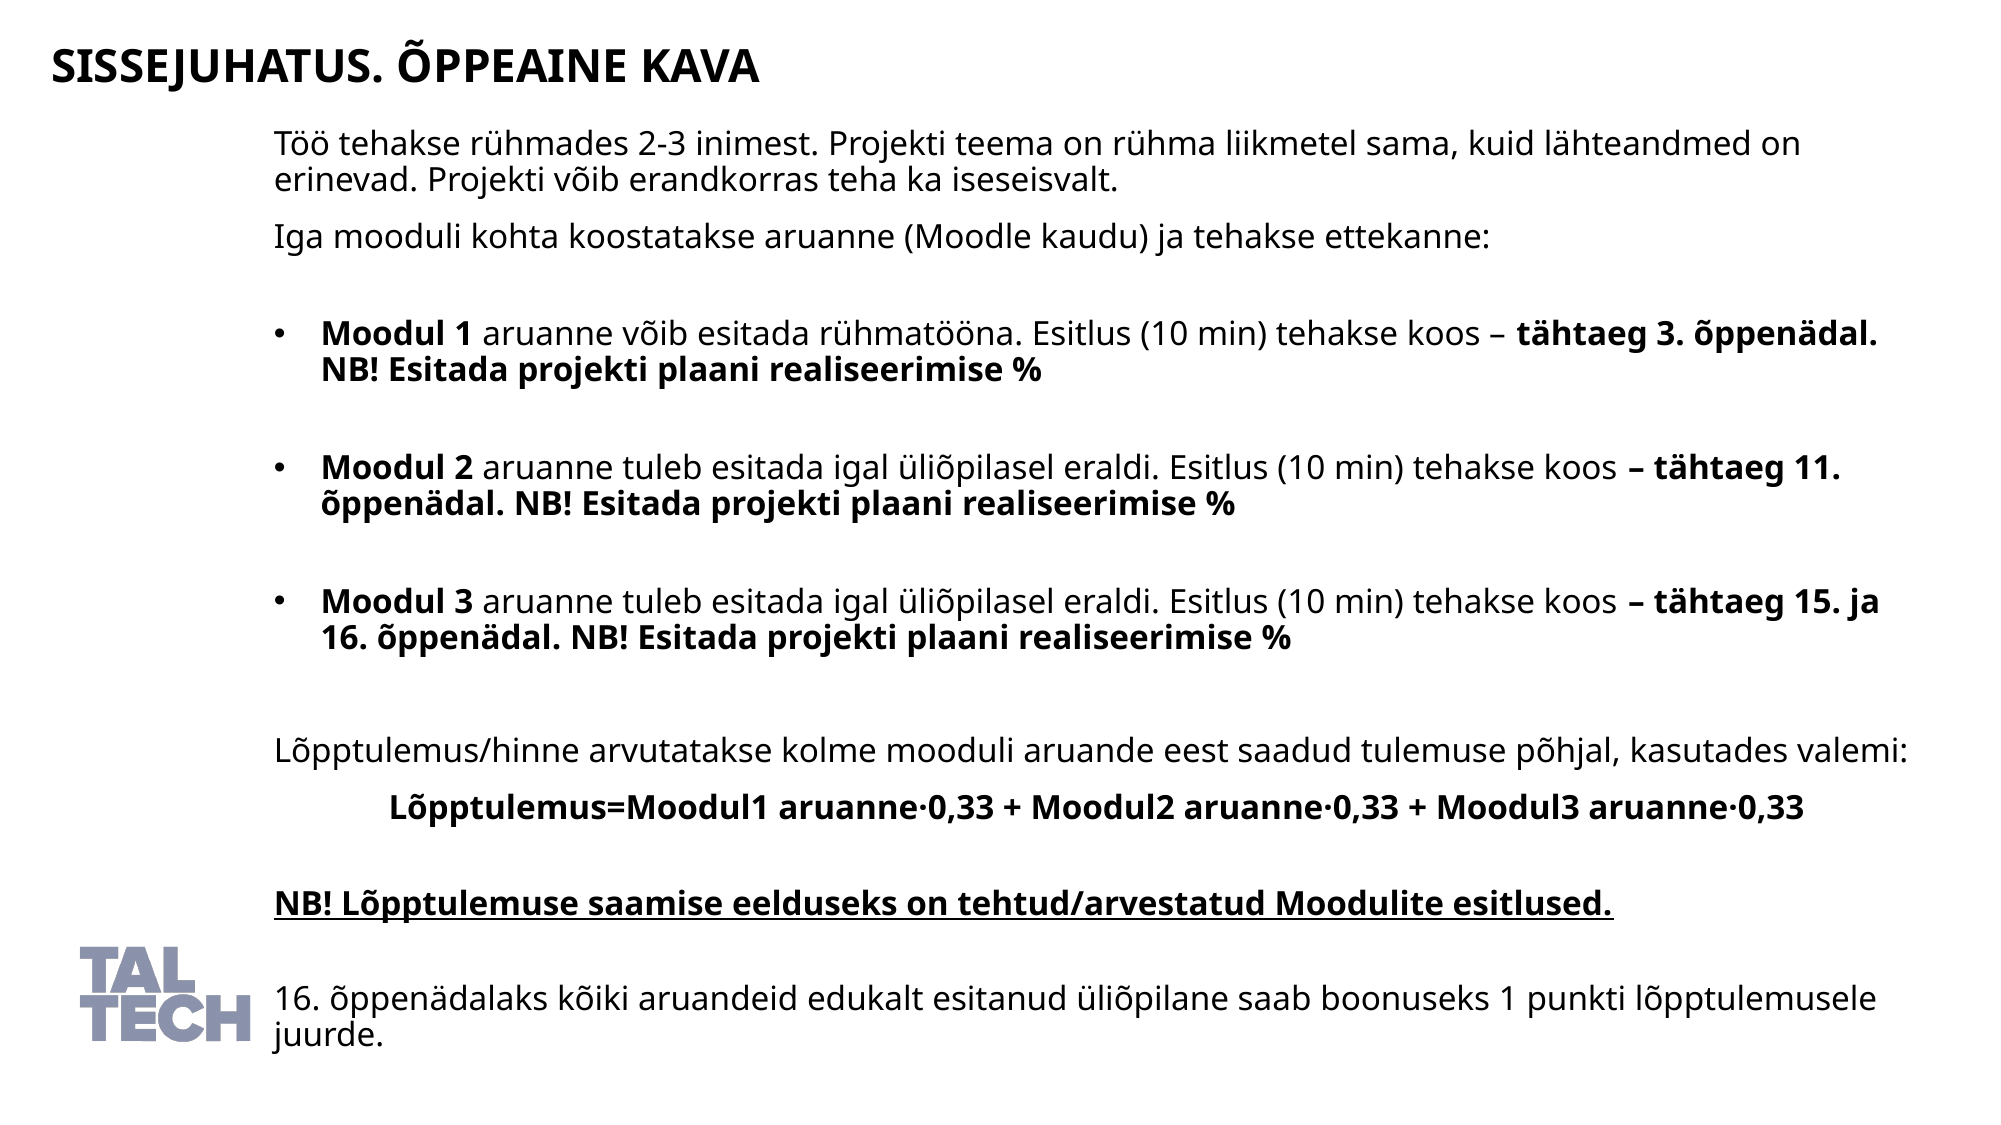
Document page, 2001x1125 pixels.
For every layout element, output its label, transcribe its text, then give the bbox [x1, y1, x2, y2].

picture [75, 940, 254, 1047]
list Sissejuhatus. Õppeaine KAVA [50, 36, 1773, 170]
list Töö tehakse rühmades 2-3 inimest. Projekti teema on rühma liikmetel sama, kuid lähteandmed on erinevad. Projekti võib erandkorras teha ka iseseisvalt. Iga mooduli kohta koostatakse aruanne (Moodle kaudu) ja tehakse ettekanne: Moodul 1 aruanne võib esitada rühmatööna. Esitlus (10 min) tehakse koos – tähtaeg 3. õppenädal. NB! Esitada projekti plaani realiseerimise % Moodul 2 aruanne tuleb esitada igal üliõpilasel eraldi. Esitlus (10 min) tehakse koos – tähtaeg 11. õppenädal. NB! Esitada projekti plaani realiseerimise % Moodul 3 aruanne tuleb esitada igal üliõpilasel eraldi. Esitlus (10 min) tehakse koos – tähtaeg 15. ja 16. õppenädal. NB! Esitada projekti plaani realiseerimise % Lõpptulemus/hinne arvutatakse kolme mooduli aruande eest saadud tulemuse põhjal, kasutades valemi: Lõpptulemus=Moodul1 aruanne·0,33 + Moodul2 aruanne·0,33 + Moodul3 aruanne·0,33 NB! Lõpptulemuse saamise eelduseks on tehtud/arvestatud Moodulite esitlused. 16. õppenädalaks kõiki aruandeid edukalt esitanud üliõpilane saab boonuseks 1 punkti lõpptulemusele juurde. [273, 126, 1930, 1041]
